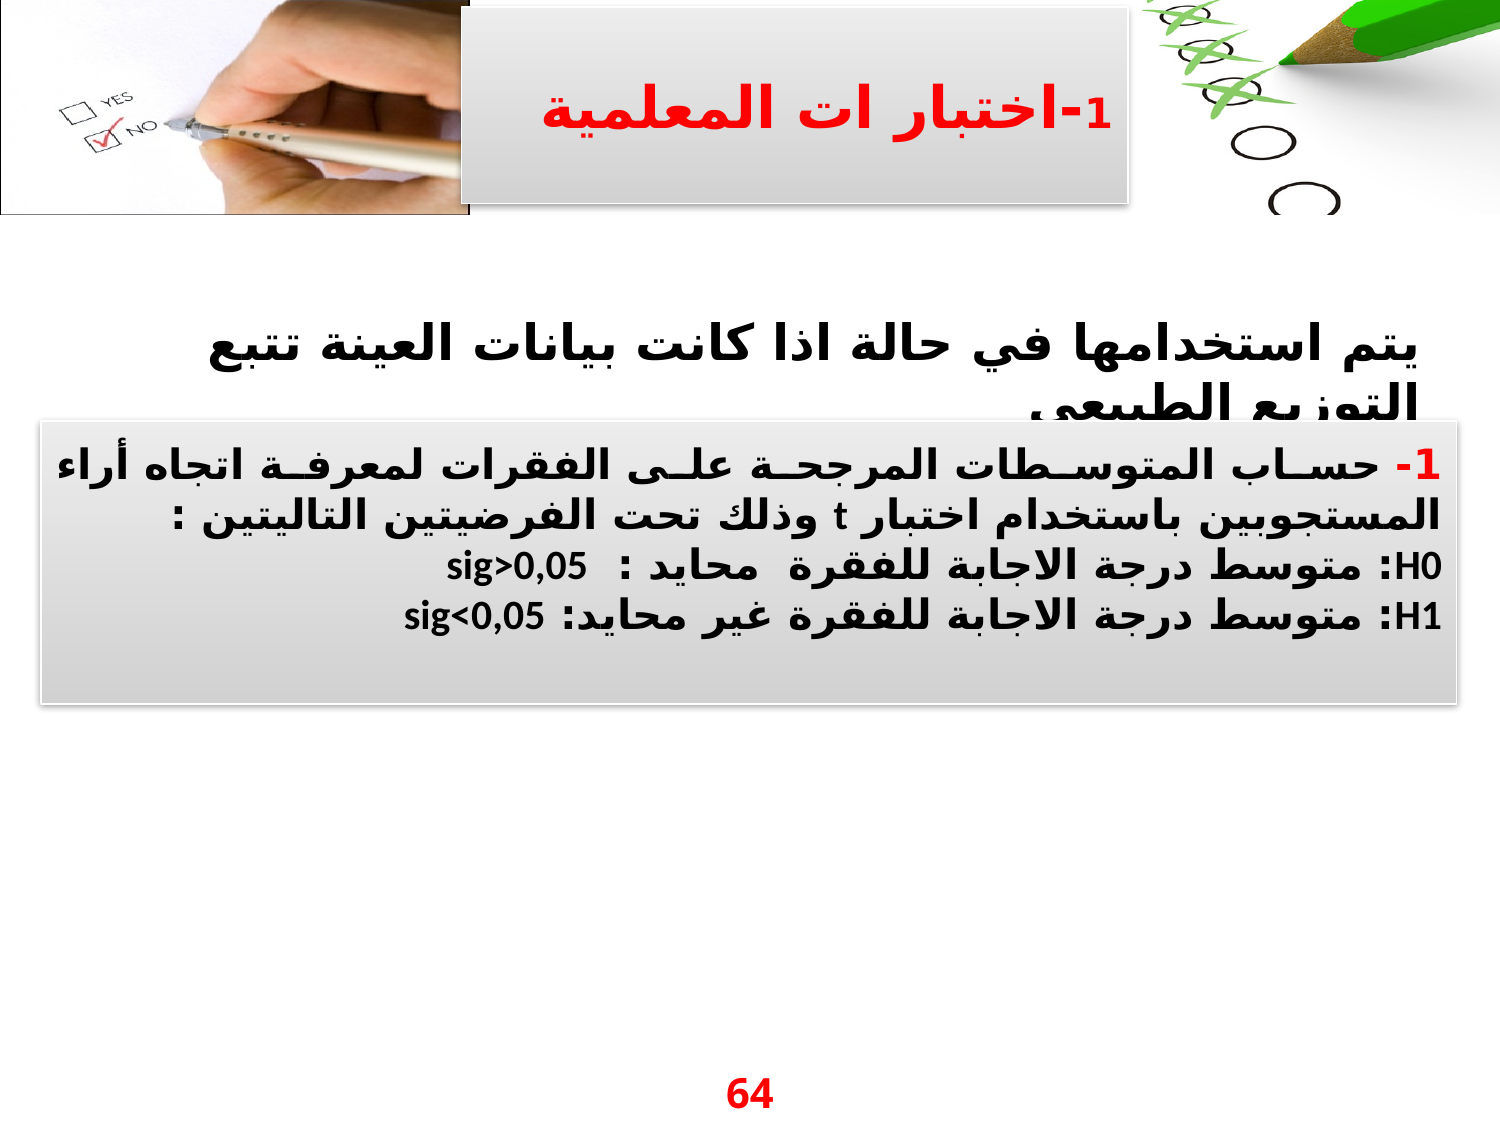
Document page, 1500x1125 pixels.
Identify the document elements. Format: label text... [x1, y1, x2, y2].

slide_number 64 [575, 1065, 925, 1125]
text_box 1- حساب المتوسطات المرجحة على الفقرات لمعرفة اتجاه أراء المستجوبين باستخدام اختبار t وذلك تحت الفرضيتين التاليتين : H0: متوسط درجة الاجابة للفقرة محايد : sig>0,05 H1: متوسط درجة الاجابة للفقرة غير محايد: sig<0,05 [40, 420, 1457, 705]
text_box 1-اختبار ات المعلمية [473, 6, 1122, 204]
picture [1127, 0, 1500, 215]
text_box يتم استخدامها في حالة اذا كانت بيانات العينة تتبع التوزيع الطبيعي [41, 302, 1436, 418]
picture [0, 0, 470, 215]
